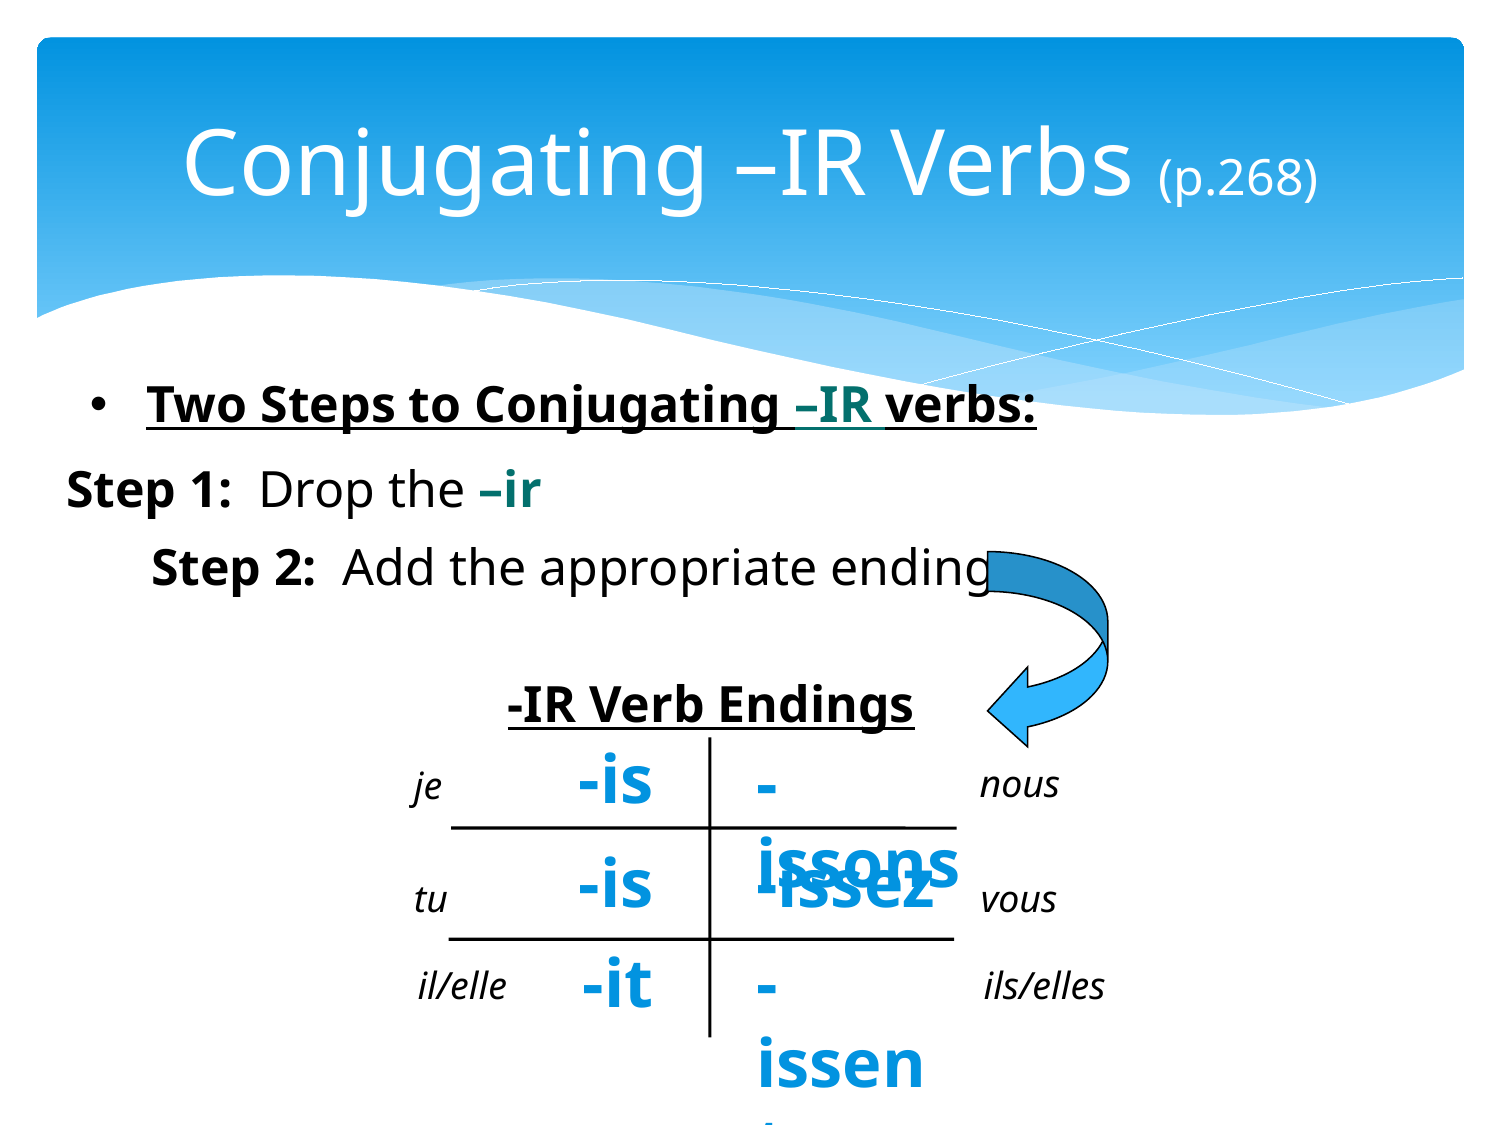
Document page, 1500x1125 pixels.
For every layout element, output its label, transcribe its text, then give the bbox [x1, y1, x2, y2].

text_box je [399, 754, 442, 815]
text_box -issons [741, 732, 993, 908]
text_box Two Steps to Conjugating –IR verbs: [74, 365, 1425, 476]
text_box tu [399, 867, 442, 928]
text_box vous [966, 867, 1073, 928]
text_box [448, 737, 957, 1038]
text_box -is [448, 729, 669, 736]
text_box ils/elles [968, 954, 1121, 1015]
text_box [987, 551, 1108, 747]
text_box il/elle [402, 954, 442, 1015]
text_box nous [964, 753, 1076, 813]
title Conjugating –IR Verbs (p.268) [75, 55, 1425, 261]
text_box Step 2: Add the appropriate ending [136, 528, 1011, 603]
text_box Step 1: Drop the –ir [51, 450, 707, 525]
text_box -issent [741, 1038, 962, 1125]
text_box -IR Verb Endings [462, 665, 961, 735]
